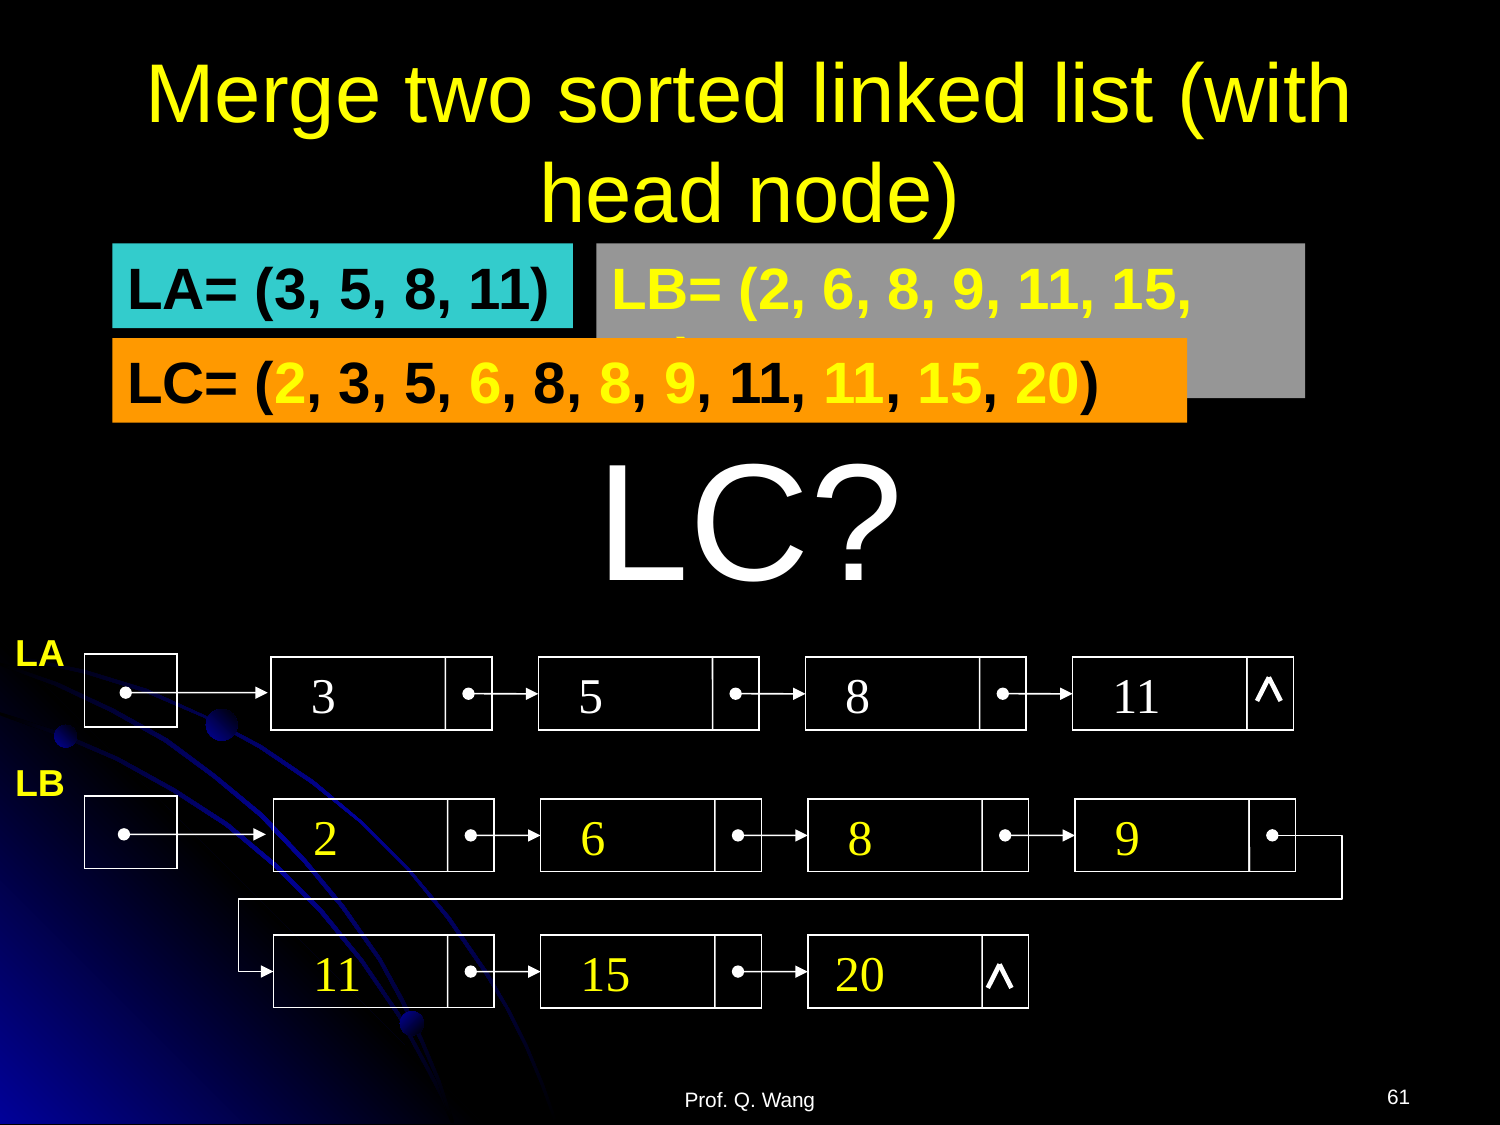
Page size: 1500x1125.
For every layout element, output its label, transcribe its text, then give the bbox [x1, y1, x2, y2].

text_box [996, 687, 1073, 700]
slide_number 61 [1074, 1051, 1425, 1125]
text_box 2 [273, 798, 447, 872]
text_box 9 [1250, 798, 1296, 838]
text_box [998, 829, 1075, 842]
footer Prof. Q. Wang [512, 1054, 988, 1125]
text_box LB= (2, 6, 8, 9, 11, 15, 20) [596, 243, 1306, 399]
text_box LA [0, 621, 80, 682]
text_box 20 [983, 935, 1029, 1009]
text_box 15 [715, 935, 762, 1009]
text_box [987, 964, 1012, 989]
text_box 6 [715, 798, 762, 872]
text_box LC= (2, 3, 5, 6, 8, 8, 9, 11, 11, 15, 20) [112, 338, 1188, 423]
text_box 9 [1074, 798, 1249, 862]
text_box 8 [805, 657, 979, 730]
text_box 8 [980, 657, 1027, 730]
text_box 5 [713, 657, 760, 730]
text_box [462, 687, 538, 700]
text_box [729, 687, 805, 700]
text_box 3 [271, 657, 445, 730]
text_box 3 [446, 657, 492, 730]
text_box 20 [807, 935, 982, 1009]
title Merge two sorted linked list (with head node) [75, 45, 1425, 233]
text_box [117, 828, 266, 841]
text_box 8 [807, 798, 982, 872]
text_box [731, 965, 807, 978]
text_box [84, 654, 178, 728]
text_box 11 [273, 948, 447, 1008]
text_box [464, 829, 540, 842]
text_box 11 [1072, 657, 1246, 730]
text_box 6 [540, 798, 714, 872]
text_box 15 [540, 935, 714, 1009]
text_box LC? [582, 406, 918, 622]
text_box LA= (3, 5, 8, 11) [112, 243, 573, 329]
text_box LB [0, 751, 80, 812]
text_box 2 [448, 798, 495, 872]
text_box 11 [1247, 657, 1294, 730]
text_box 11 [448, 942, 495, 1008]
text_box [464, 965, 540, 978]
text_box [84, 795, 178, 869]
text_box [119, 686, 268, 699]
text_box 5 [538, 657, 712, 730]
text_box [238, 829, 1343, 978]
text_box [1256, 677, 1281, 702]
text_box 8 [983, 798, 1029, 872]
text_box [731, 829, 807, 842]
